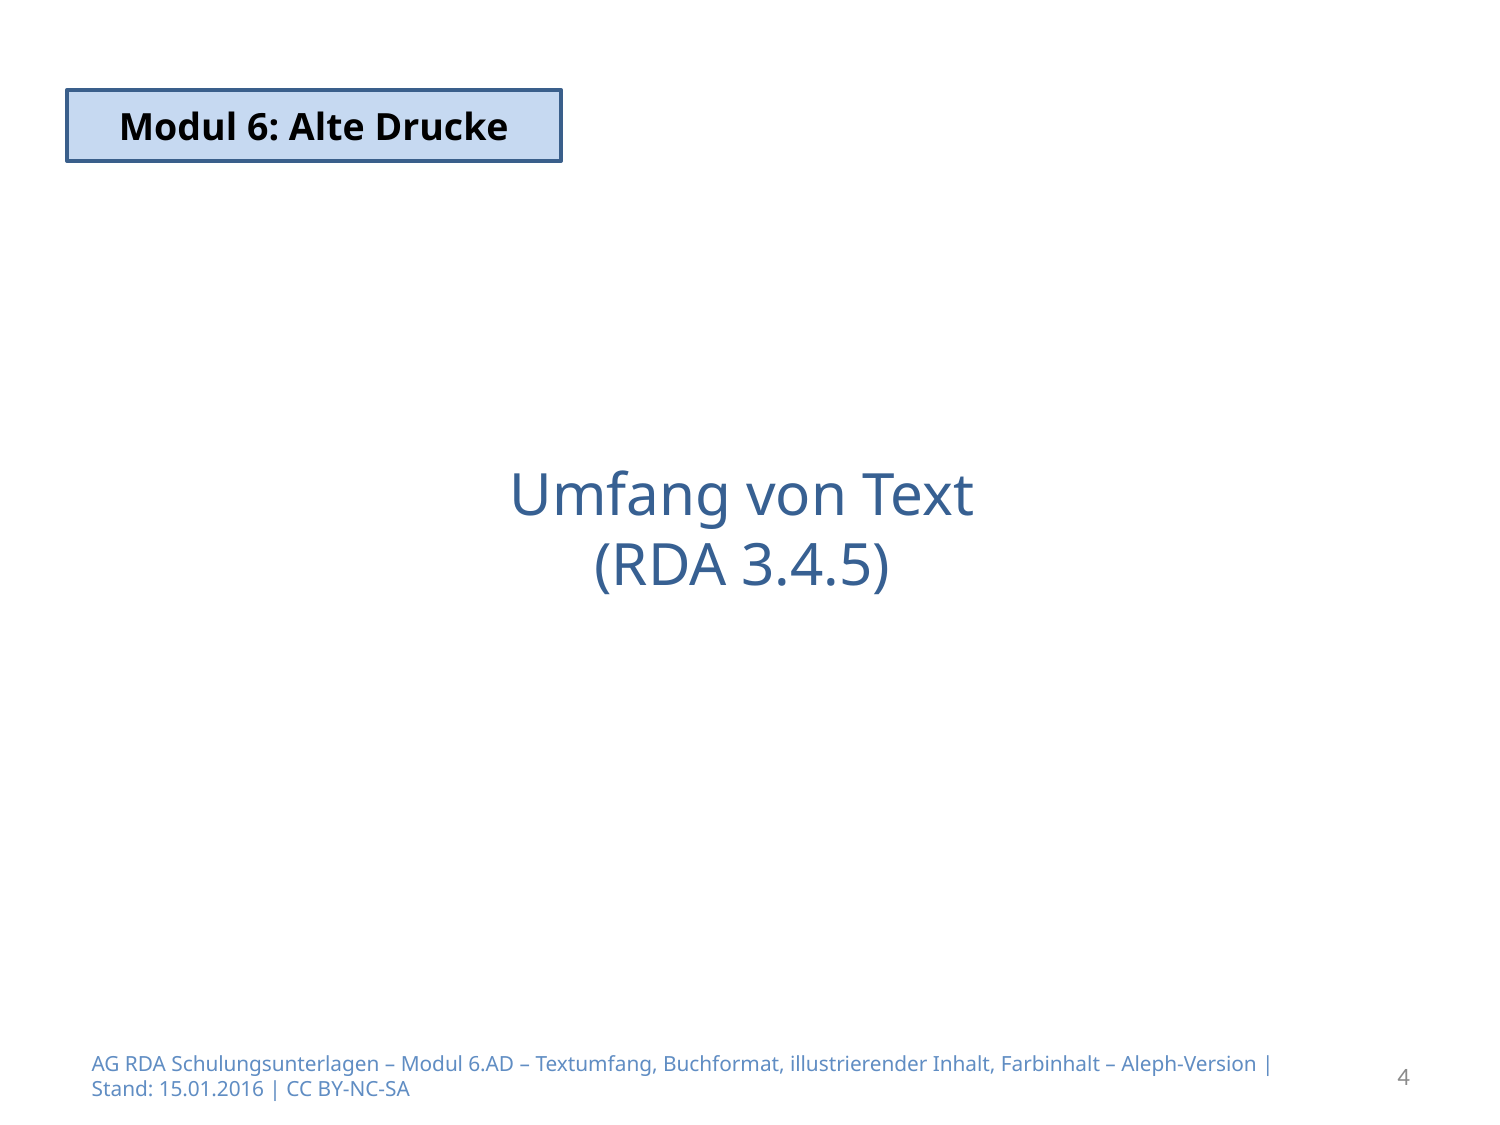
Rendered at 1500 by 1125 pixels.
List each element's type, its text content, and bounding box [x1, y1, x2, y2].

title Umfang von Text (RDA 3.4.5) [67, 468, 1418, 656]
text_box Modul 6: Alte Drucke [65, 88, 563, 163]
footer AG RDA Schulungsunterlagen – Modul 6.AD – Textumfang, Buchformat, illustrierender Inhalt, Farbinhalt – Aleph-Version | Stand: 15.01.2016 | CC BY-NC-SA [76, 1045, 1306, 1106]
slide_number 4 [1306, 1045, 1425, 1106]
